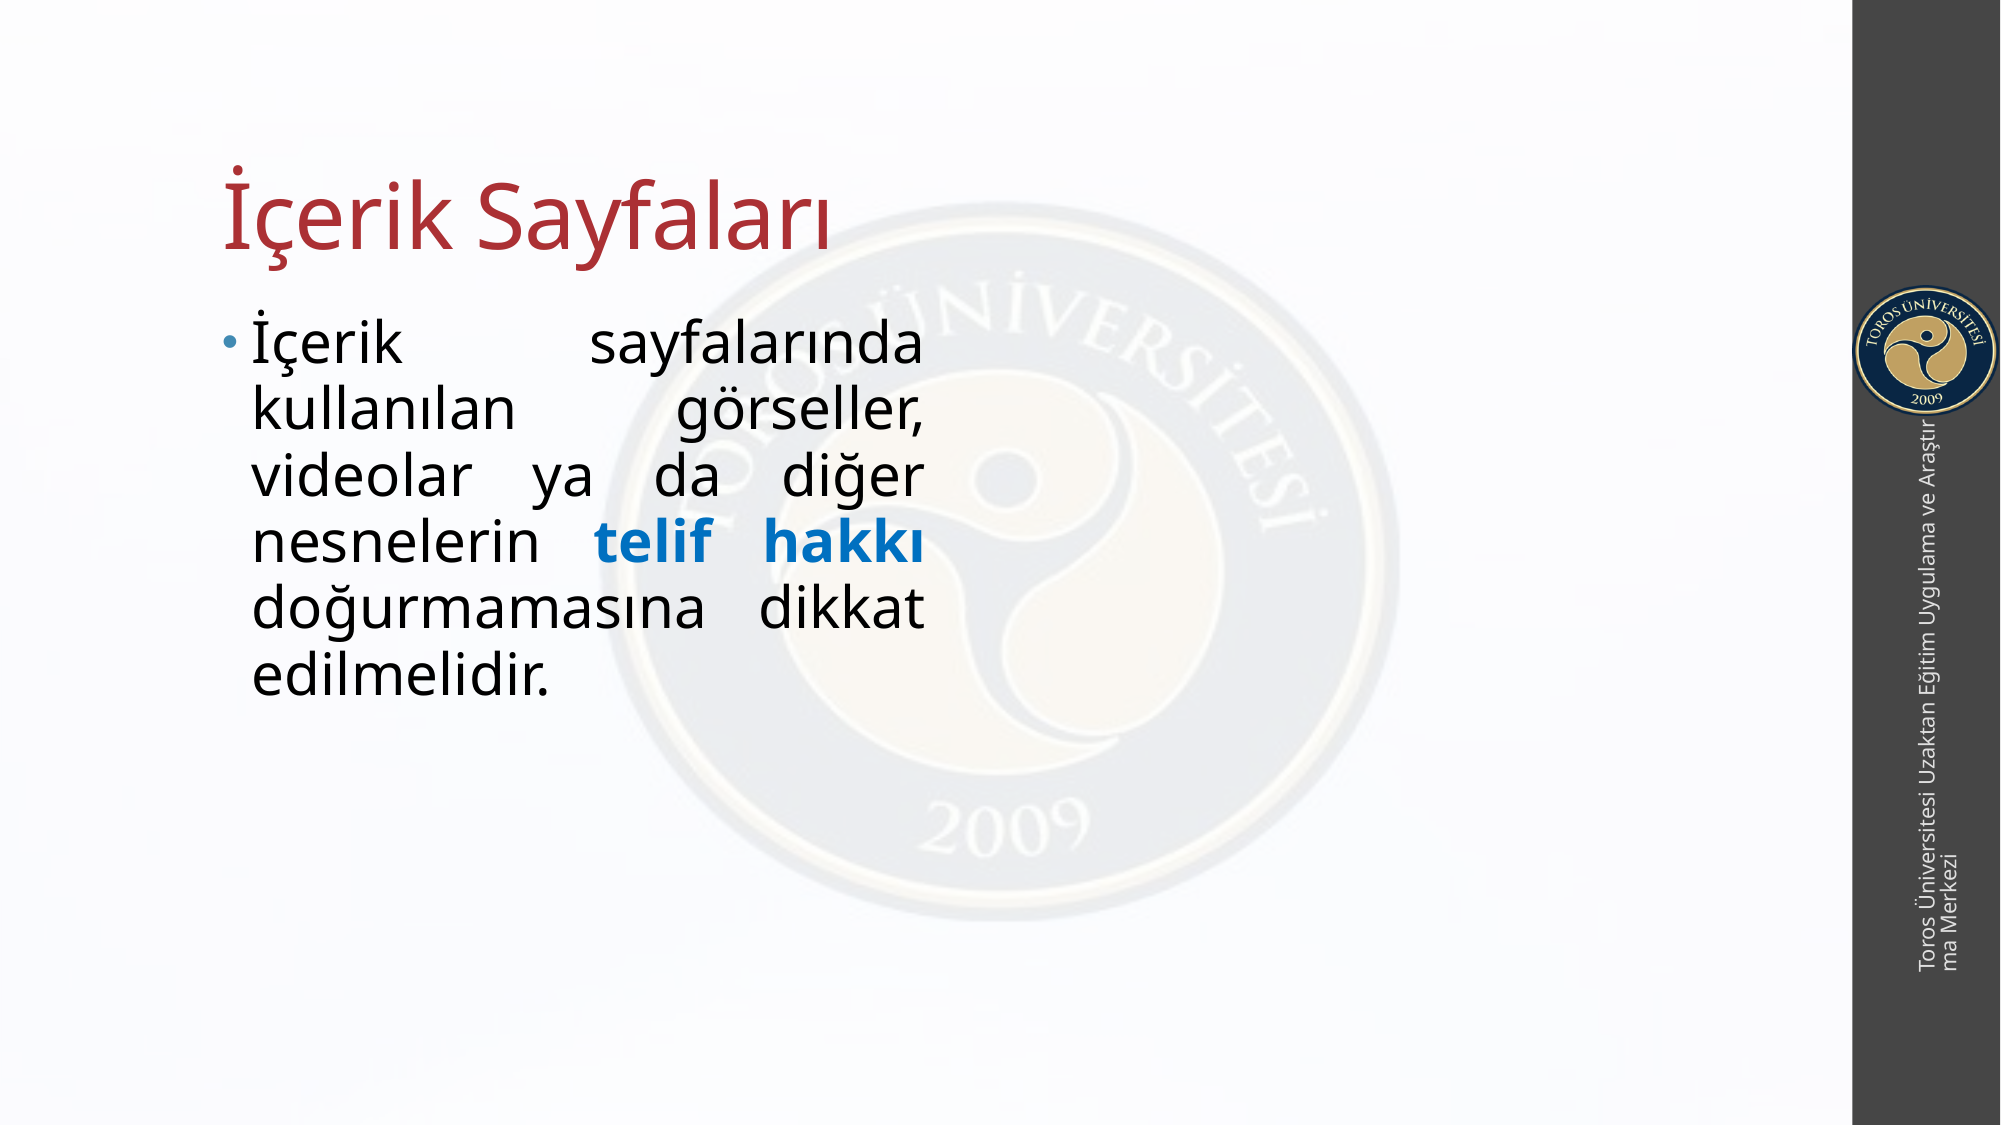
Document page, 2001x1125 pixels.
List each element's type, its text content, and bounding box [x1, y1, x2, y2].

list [206, 299, 943, 1015]
footer Toros Üniversitesi Uzaktan Eğitim Uygulama ve Araştırma Merkezi [1897, 426, 1958, 988]
title İçerik Sayfaları [206, 60, 1797, 278]
picture [1852, 285, 2000, 416]
